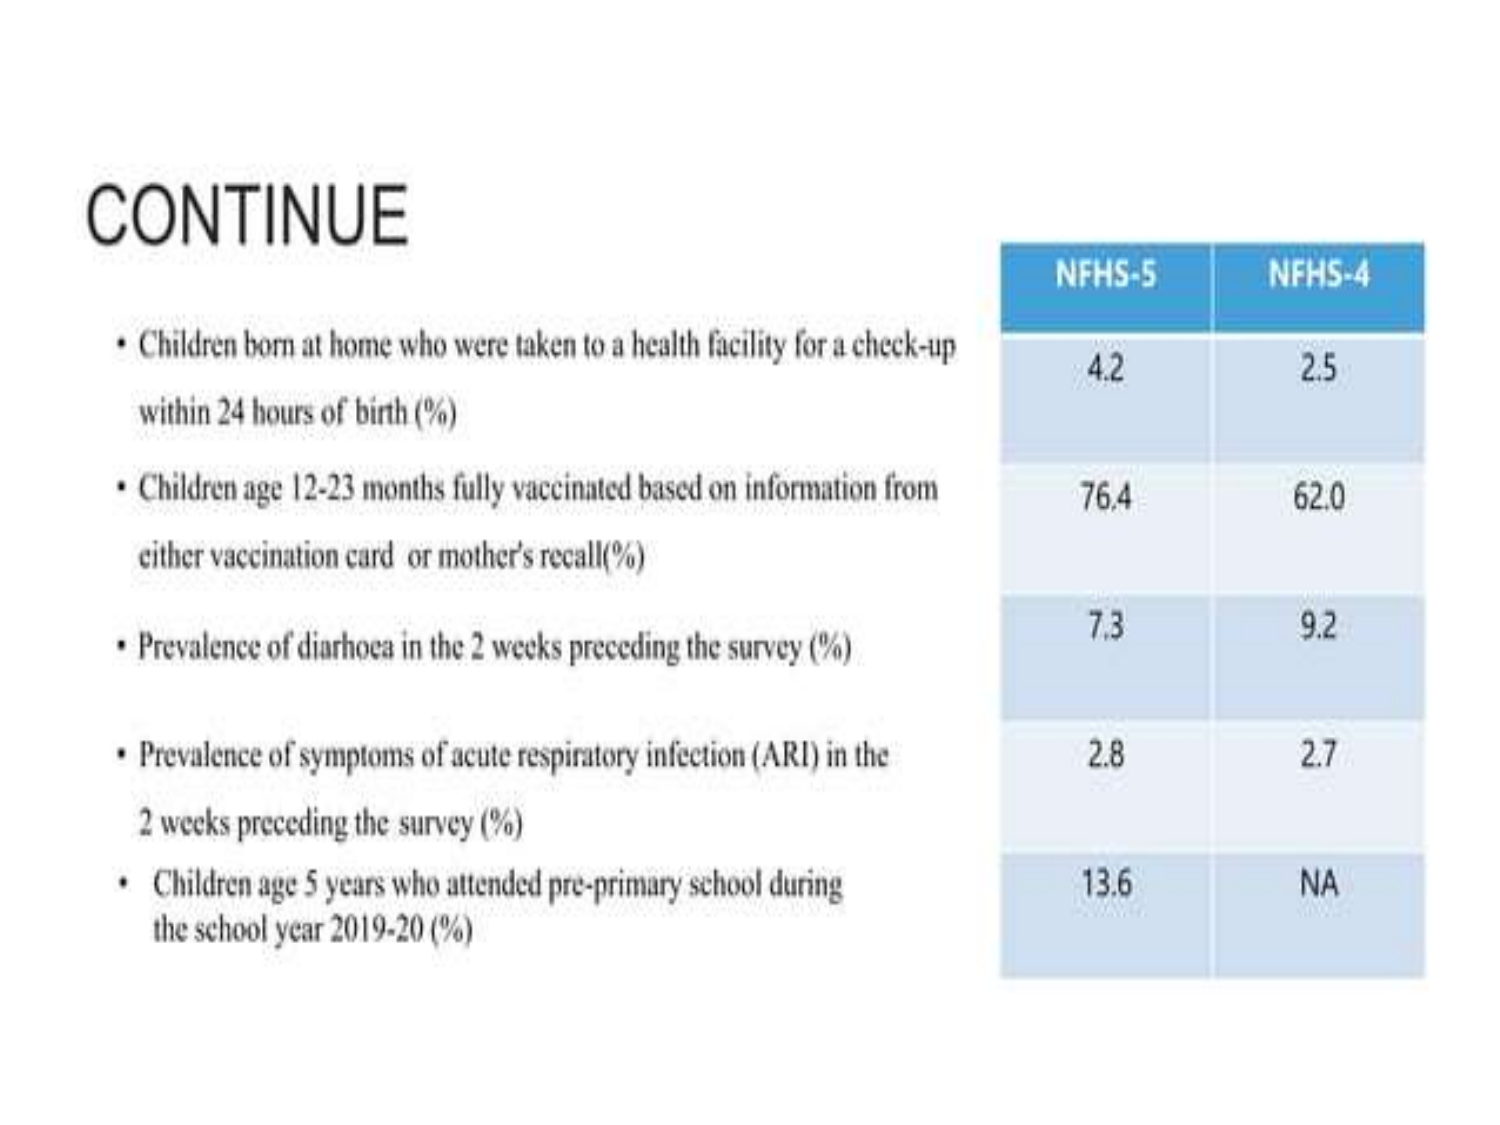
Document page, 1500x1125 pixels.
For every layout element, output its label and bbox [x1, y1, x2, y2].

picture [0, 139, 1500, 1125]
